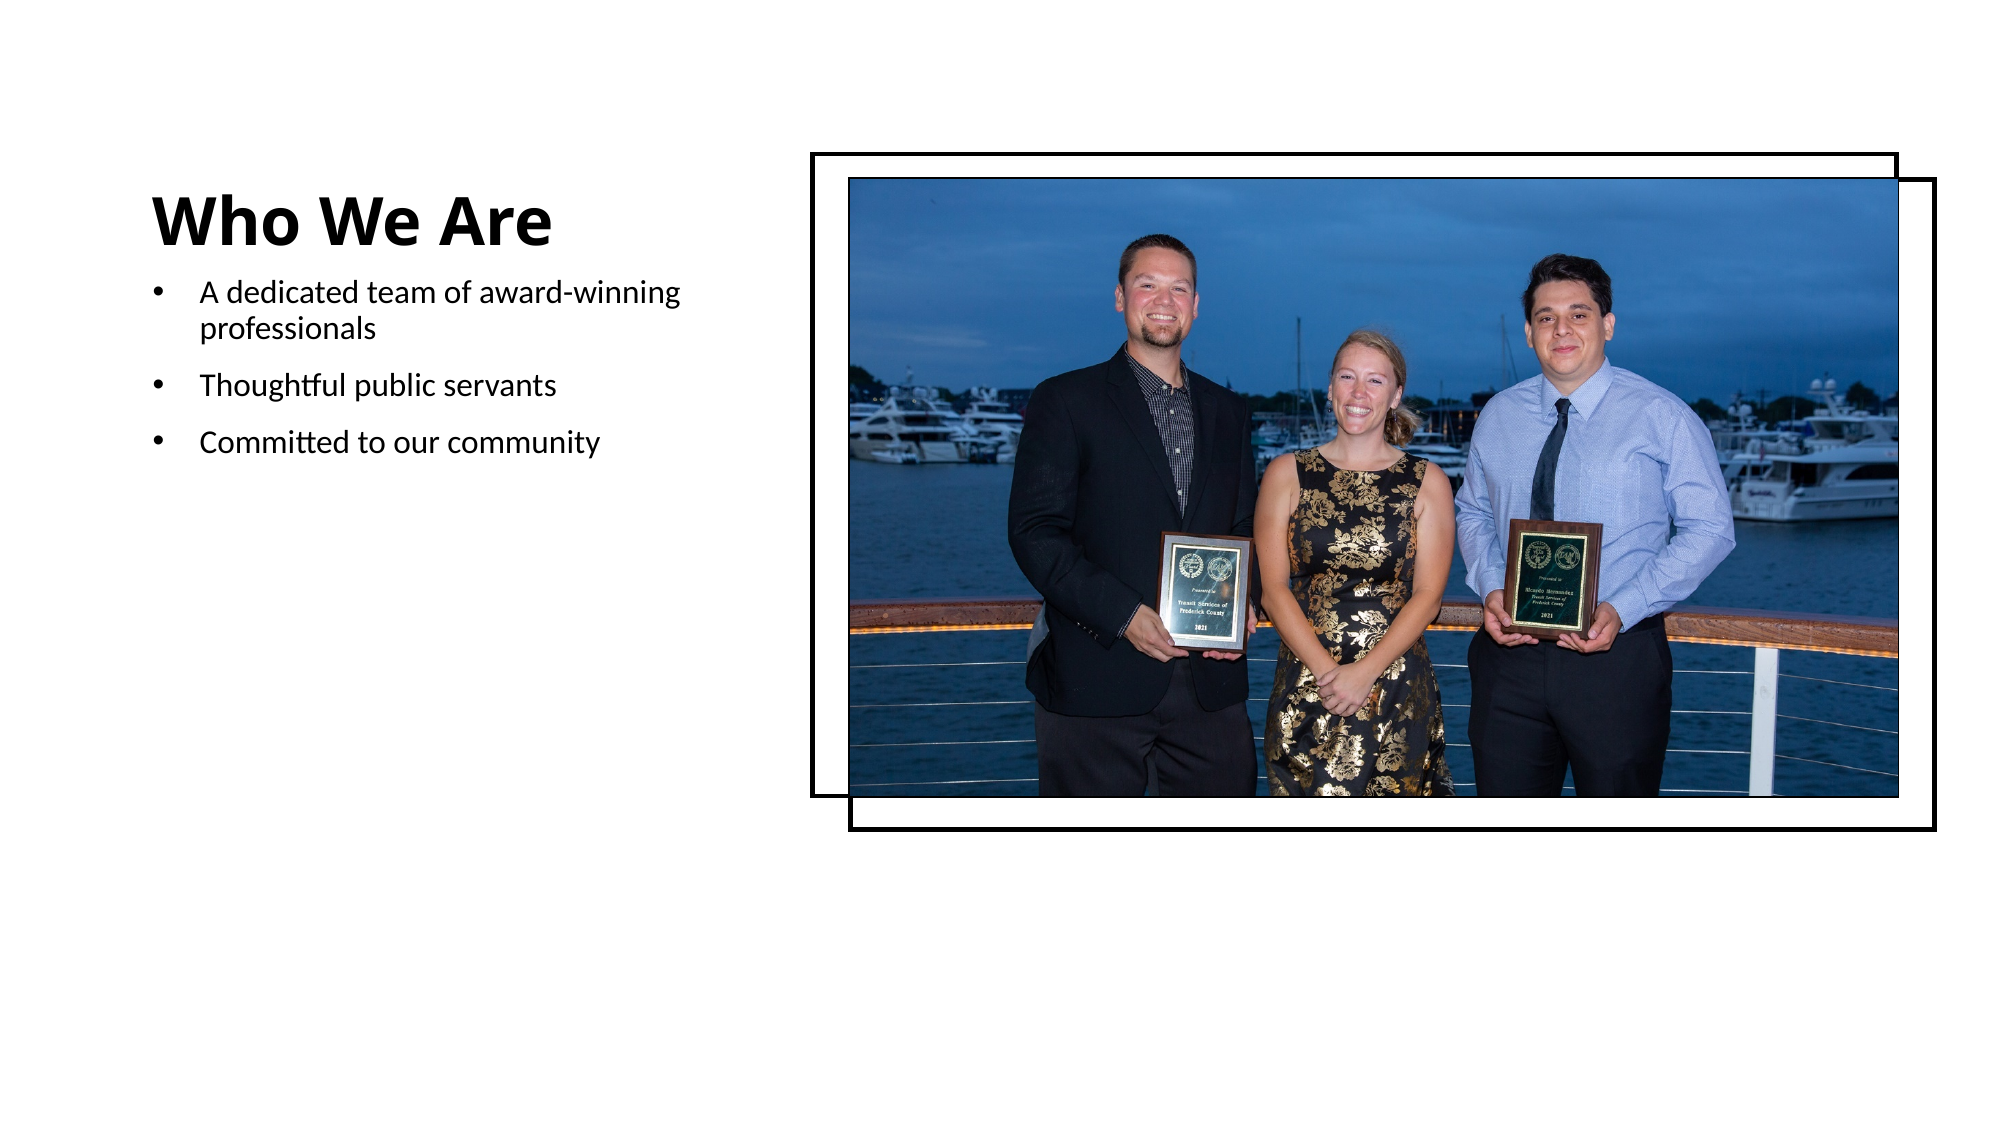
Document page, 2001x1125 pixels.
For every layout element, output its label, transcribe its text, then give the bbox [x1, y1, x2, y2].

text_box [849, 178, 1936, 830]
text_box [811, 153, 1898, 797]
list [850, 180, 1898, 797]
list A dedicated team of award-winning professionals Thoughtful public servants Committed to our community [137, 267, 783, 893]
title Who We Are [137, 5, 783, 267]
